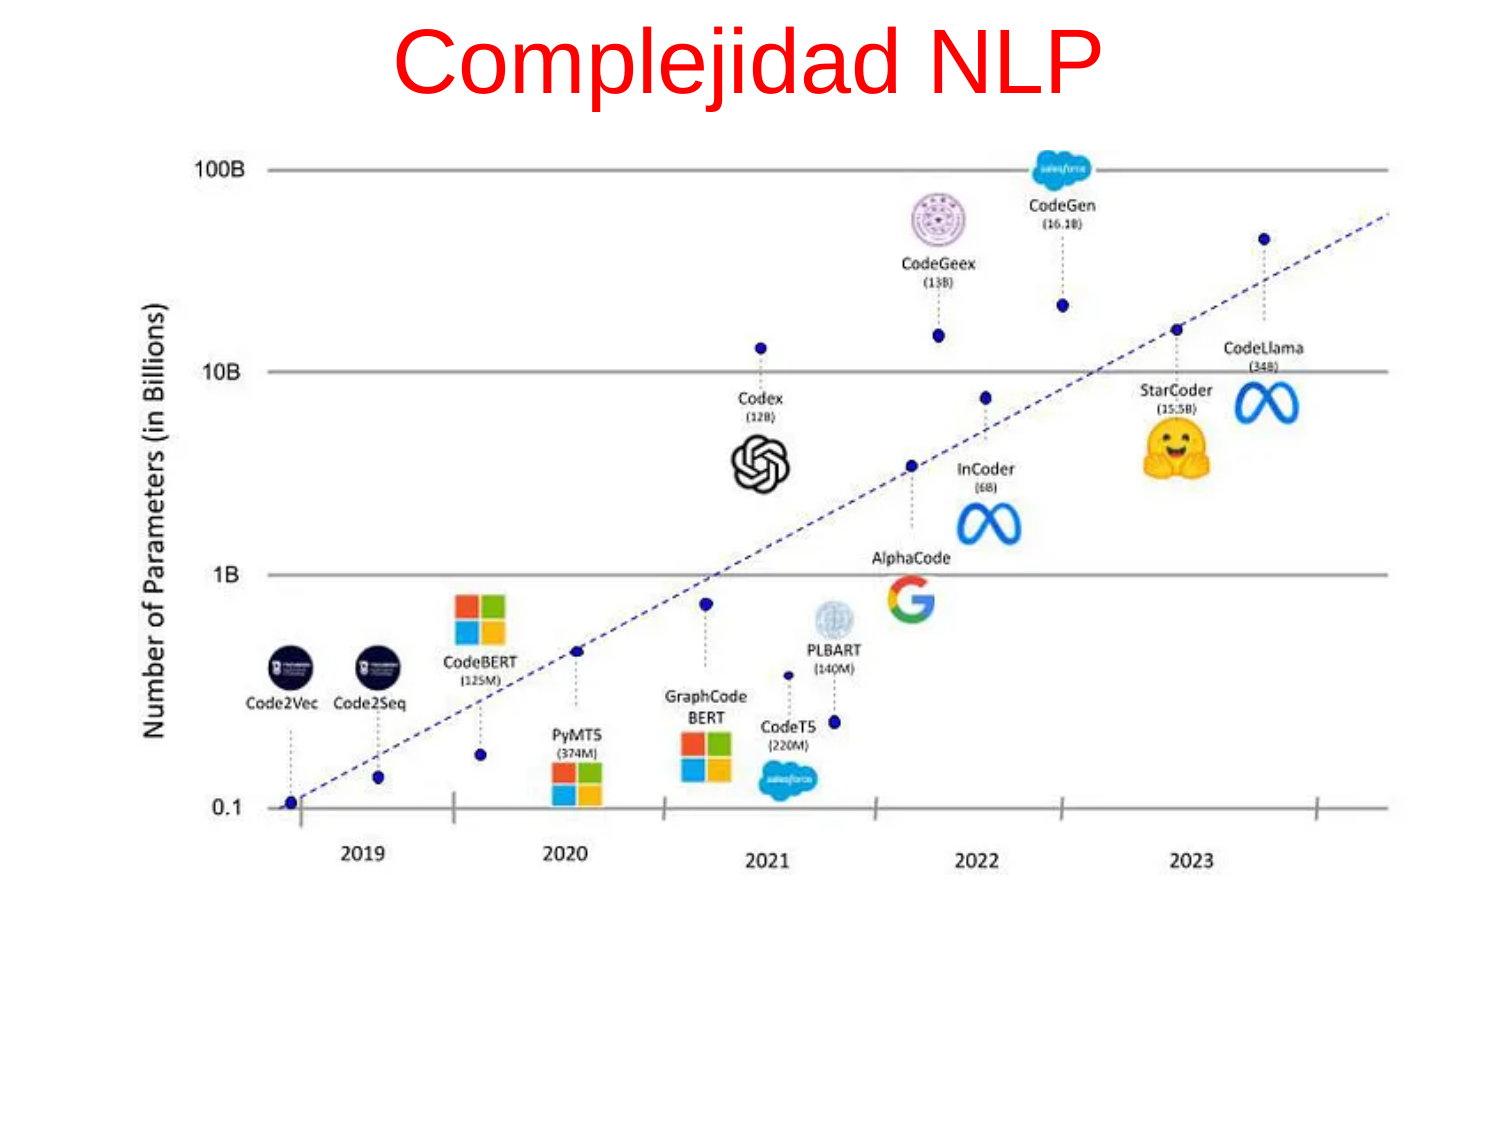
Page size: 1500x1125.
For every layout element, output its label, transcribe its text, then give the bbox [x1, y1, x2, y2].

picture [137, 150, 1414, 875]
title Complejidad NLP [0, 0, 1500, 129]
